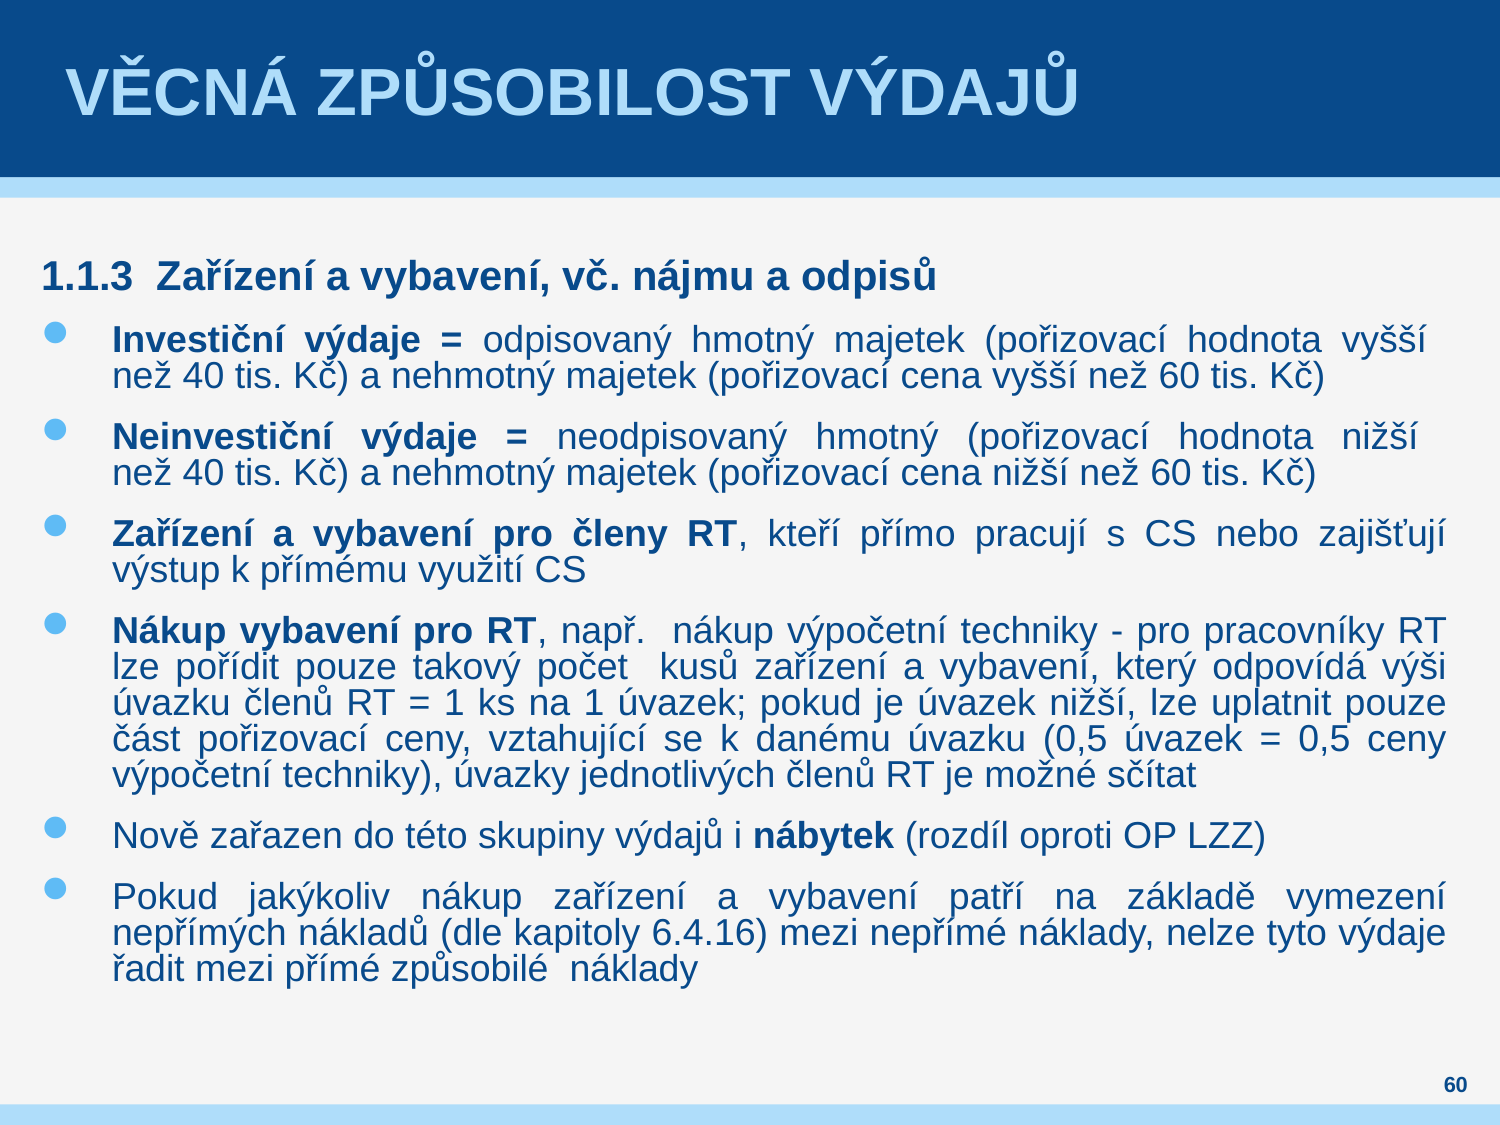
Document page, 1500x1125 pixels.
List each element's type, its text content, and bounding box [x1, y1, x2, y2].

list 1.1.3 Zařízení a vybavení, vč. nájmu a odpisů Investiční výdaje = odpisovaný hmotný majetek (pořizovací hodnota vyšší než 40 tis. Kč) a nehmotný majetek (pořizovací cena vyšší než 60 tis. Kč) Neinvestiční výdaje = neodpisovaný hmotný (pořizovací hodnota nižší než 40 tis. Kč) a nehmotný majetek (pořizovací cena nižší než 60 tis. Kč) Zařízení a vybavení pro členy RT, kteří přímo pracují s CS nebo zajišťují výstup k přímému využití CS Nákup vybavení pro RT, např. nákup výpočetní techniky - pro pracovníky RT lze pořídit pouze takový počet kusů zařízení a vybavení, který odpovídá výši úvazku členů RT = 1 ks na 1 úvazek; pokud je úvazek nižší, lze uplatnit pouze část pořizovací ceny, vztahující se k danému úvazku (0,5 úvazek = 0,5 ceny výpočetní techniky), úvazky jednotlivých členů RT je možné sčítat Nově zařazen do této skupiny výdajů i nábytek (rozdíl oproti OP LZZ) Pokud jakýkoliv nákup zařízení a vybavení patří na základě vymezení nepřímých nákladů (dle kapitoly 6.4.16) mezi nepřímé náklady, nelze tyto výdaje řadit mezi přímé způsobilé náklady [41, 196, 1447, 1083]
slide_number 60 [1417, 1068, 1495, 1099]
title Věcná způsobilost výdajů [59, 0, 1441, 178]
